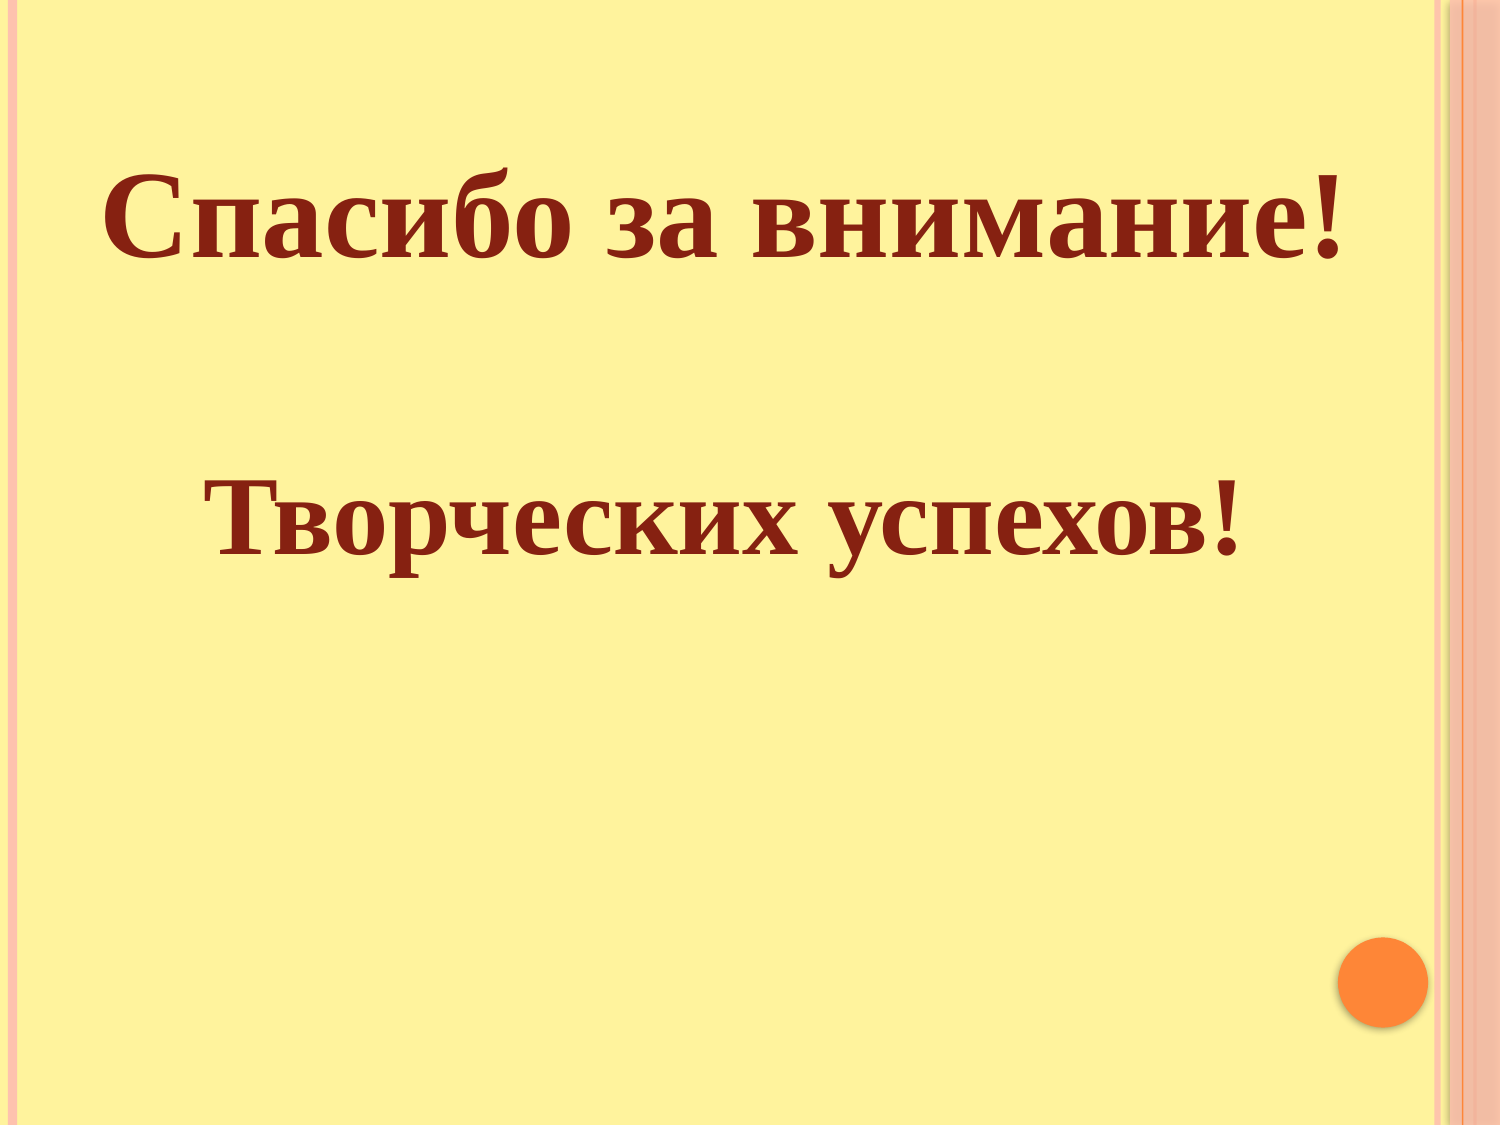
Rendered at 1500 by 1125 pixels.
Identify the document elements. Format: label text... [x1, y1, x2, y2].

list Спасибо за внимание! Творческих успехов! [74, 124, 1376, 1063]
